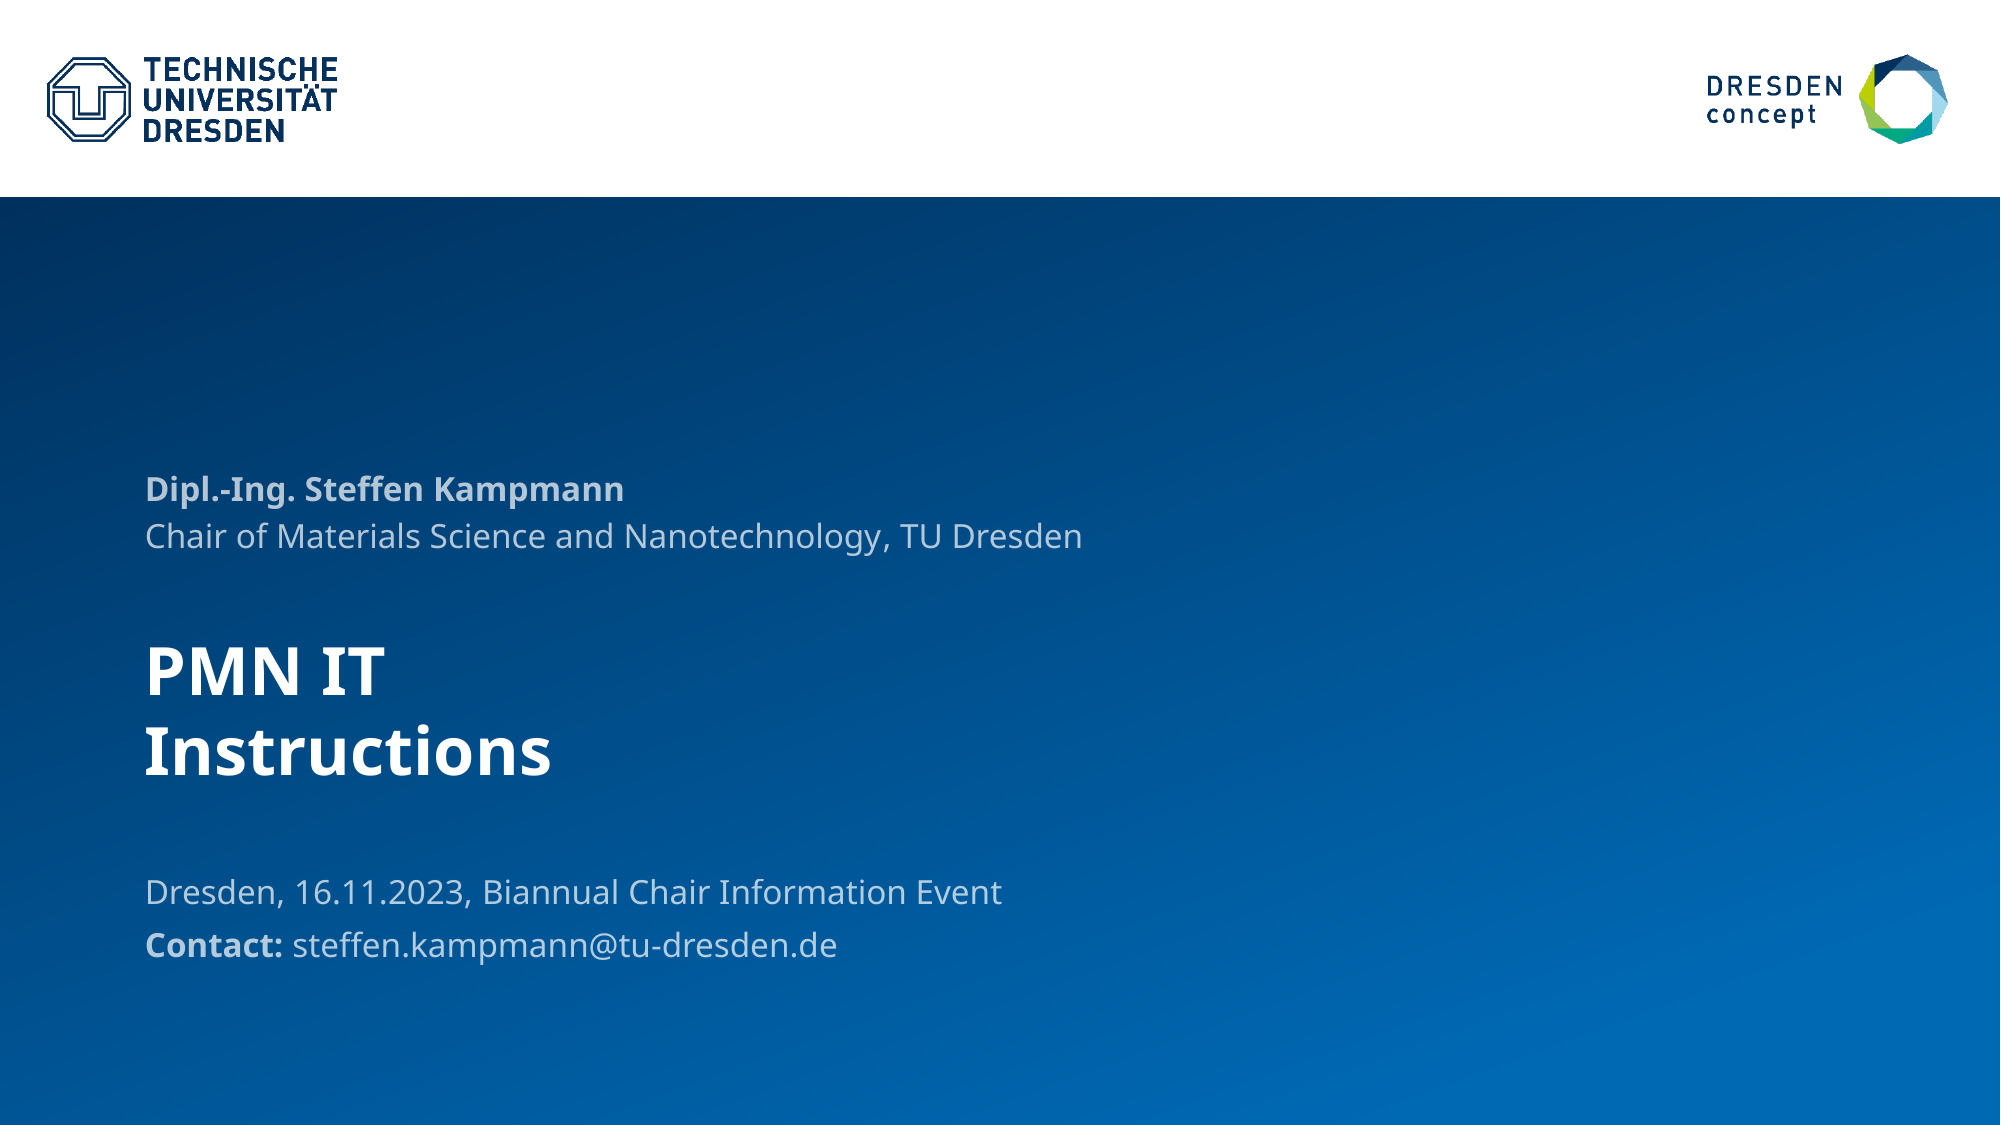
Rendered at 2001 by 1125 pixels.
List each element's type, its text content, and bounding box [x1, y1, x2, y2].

title PMN IT Instructions [144, 629, 810, 710]
list Dipl.-Ing. Steffen Kampmann [144, 467, 628, 509]
list Chair of Materials Science and Nanotechnology, TU Dresden [144, 514, 1097, 556]
picture [1707, 54, 1948, 144]
picture [47, 57, 337, 142]
list Dresden, 16.11.2023, Biannual Chair Information Event Contact: steffen.kampmann@tu-dresden.de [144, 871, 1004, 965]
